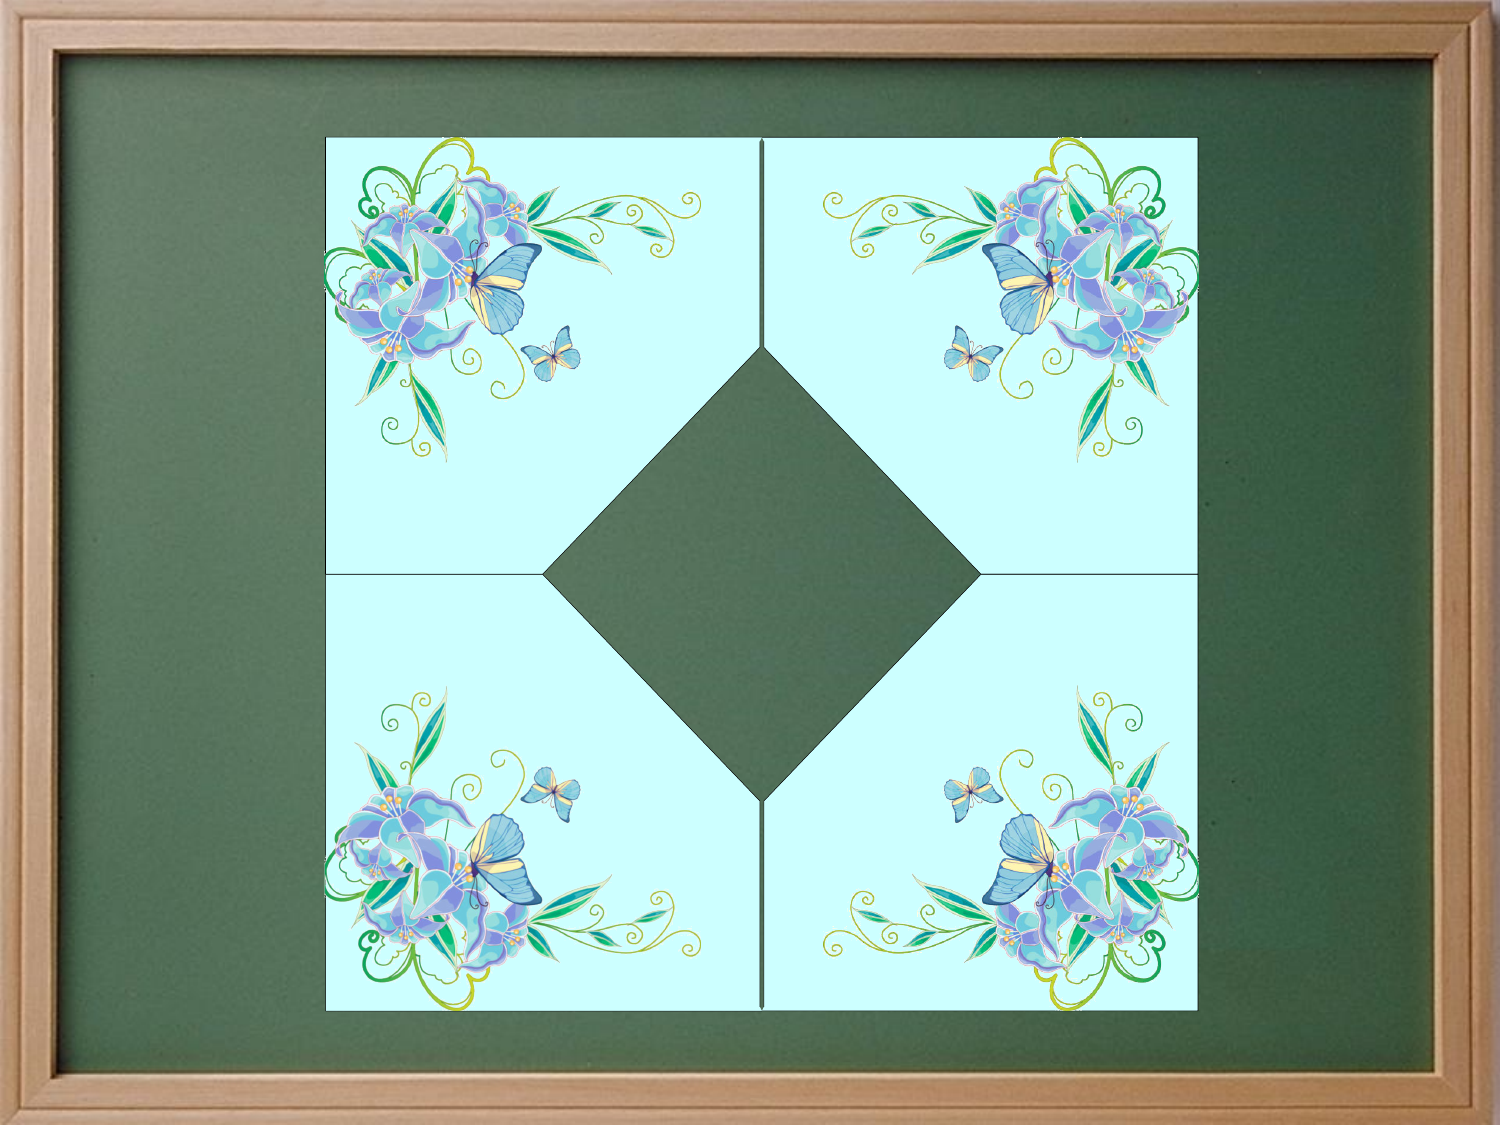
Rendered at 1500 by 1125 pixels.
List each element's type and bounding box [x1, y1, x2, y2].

text_box [324, 574, 763, 1012]
text_box [763, 136, 1199, 573]
text_box [324, 136, 763, 573]
picture [0, 0, 1500, 1125]
text_box [764, 574, 1199, 1012]
